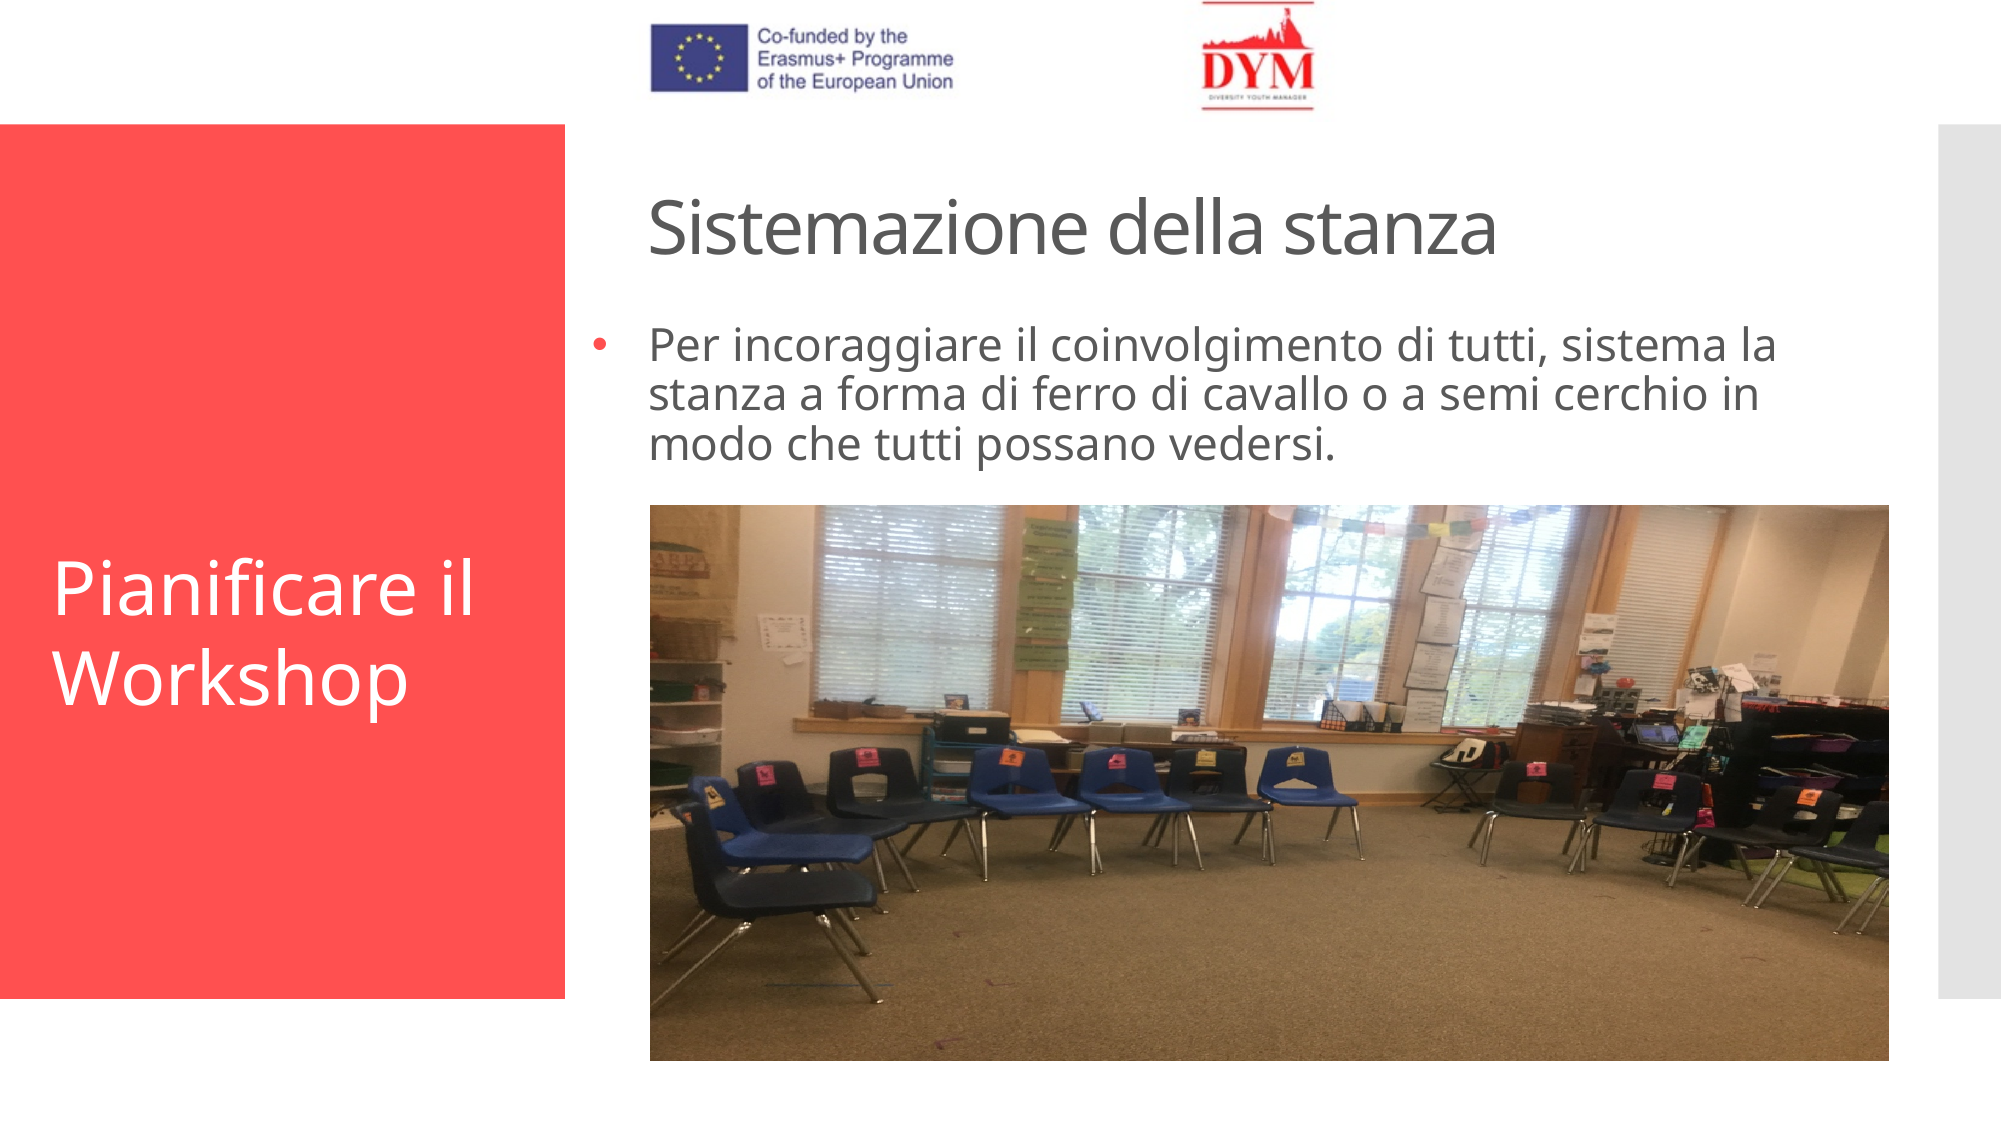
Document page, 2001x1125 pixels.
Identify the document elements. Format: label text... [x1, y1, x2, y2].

text_box Pianificare il Workshop [37, 532, 544, 728]
title Sistemazione della stanza [632, 200, 1833, 279]
list Per incoraggiare il coinvolgimento di tutti, sistema la stanza a forma di ferro di cavallo o a semi cerchio in modo che tutti possano vedersi. [576, 314, 1890, 1062]
picture [650, 505, 1889, 1061]
picture [509, 0, 1453, 123]
